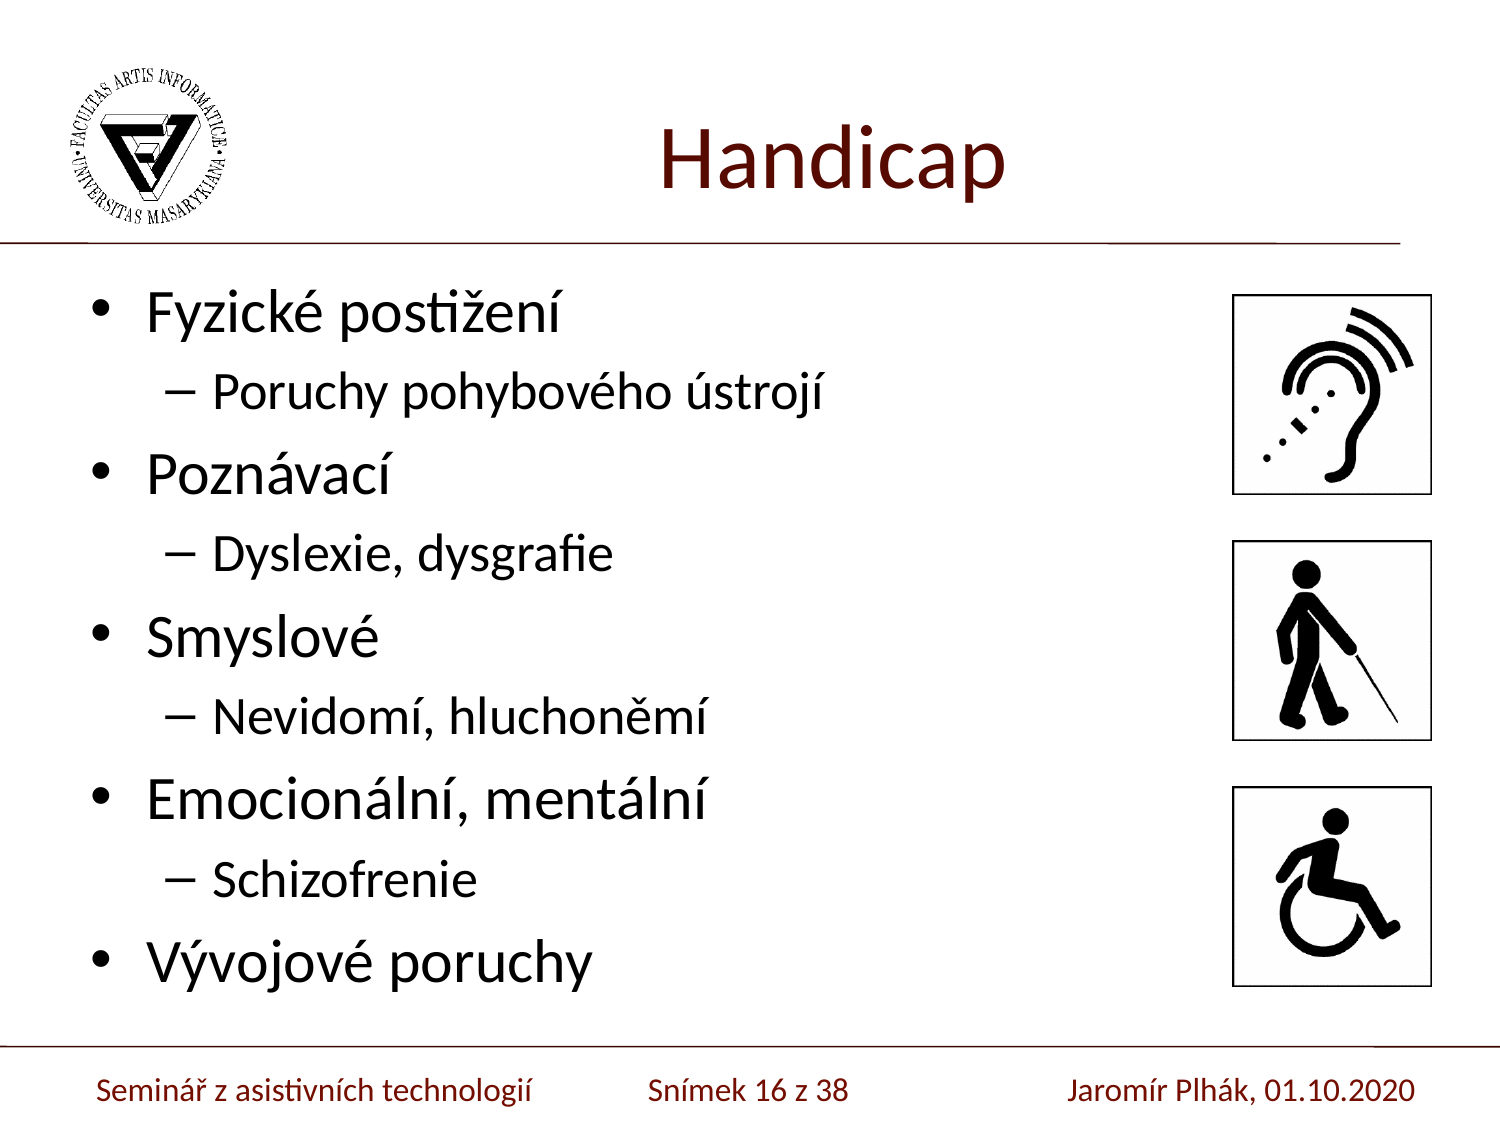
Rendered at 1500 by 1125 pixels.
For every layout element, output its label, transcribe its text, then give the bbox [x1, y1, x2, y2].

picture [1231, 294, 1433, 495]
picture [1231, 786, 1433, 987]
picture [1231, 540, 1433, 741]
picture [70, 66, 231, 224]
list Fyzické postižení Poruchy pohybového ústrojí Poznávací Dyslexie, dysgrafie Smyslové Nevidomí, hluchoněmí Emocionální, mentální Schizofrenie Vývojové poruchy [75, 262, 1425, 1005]
title Handicap [242, 45, 1425, 233]
